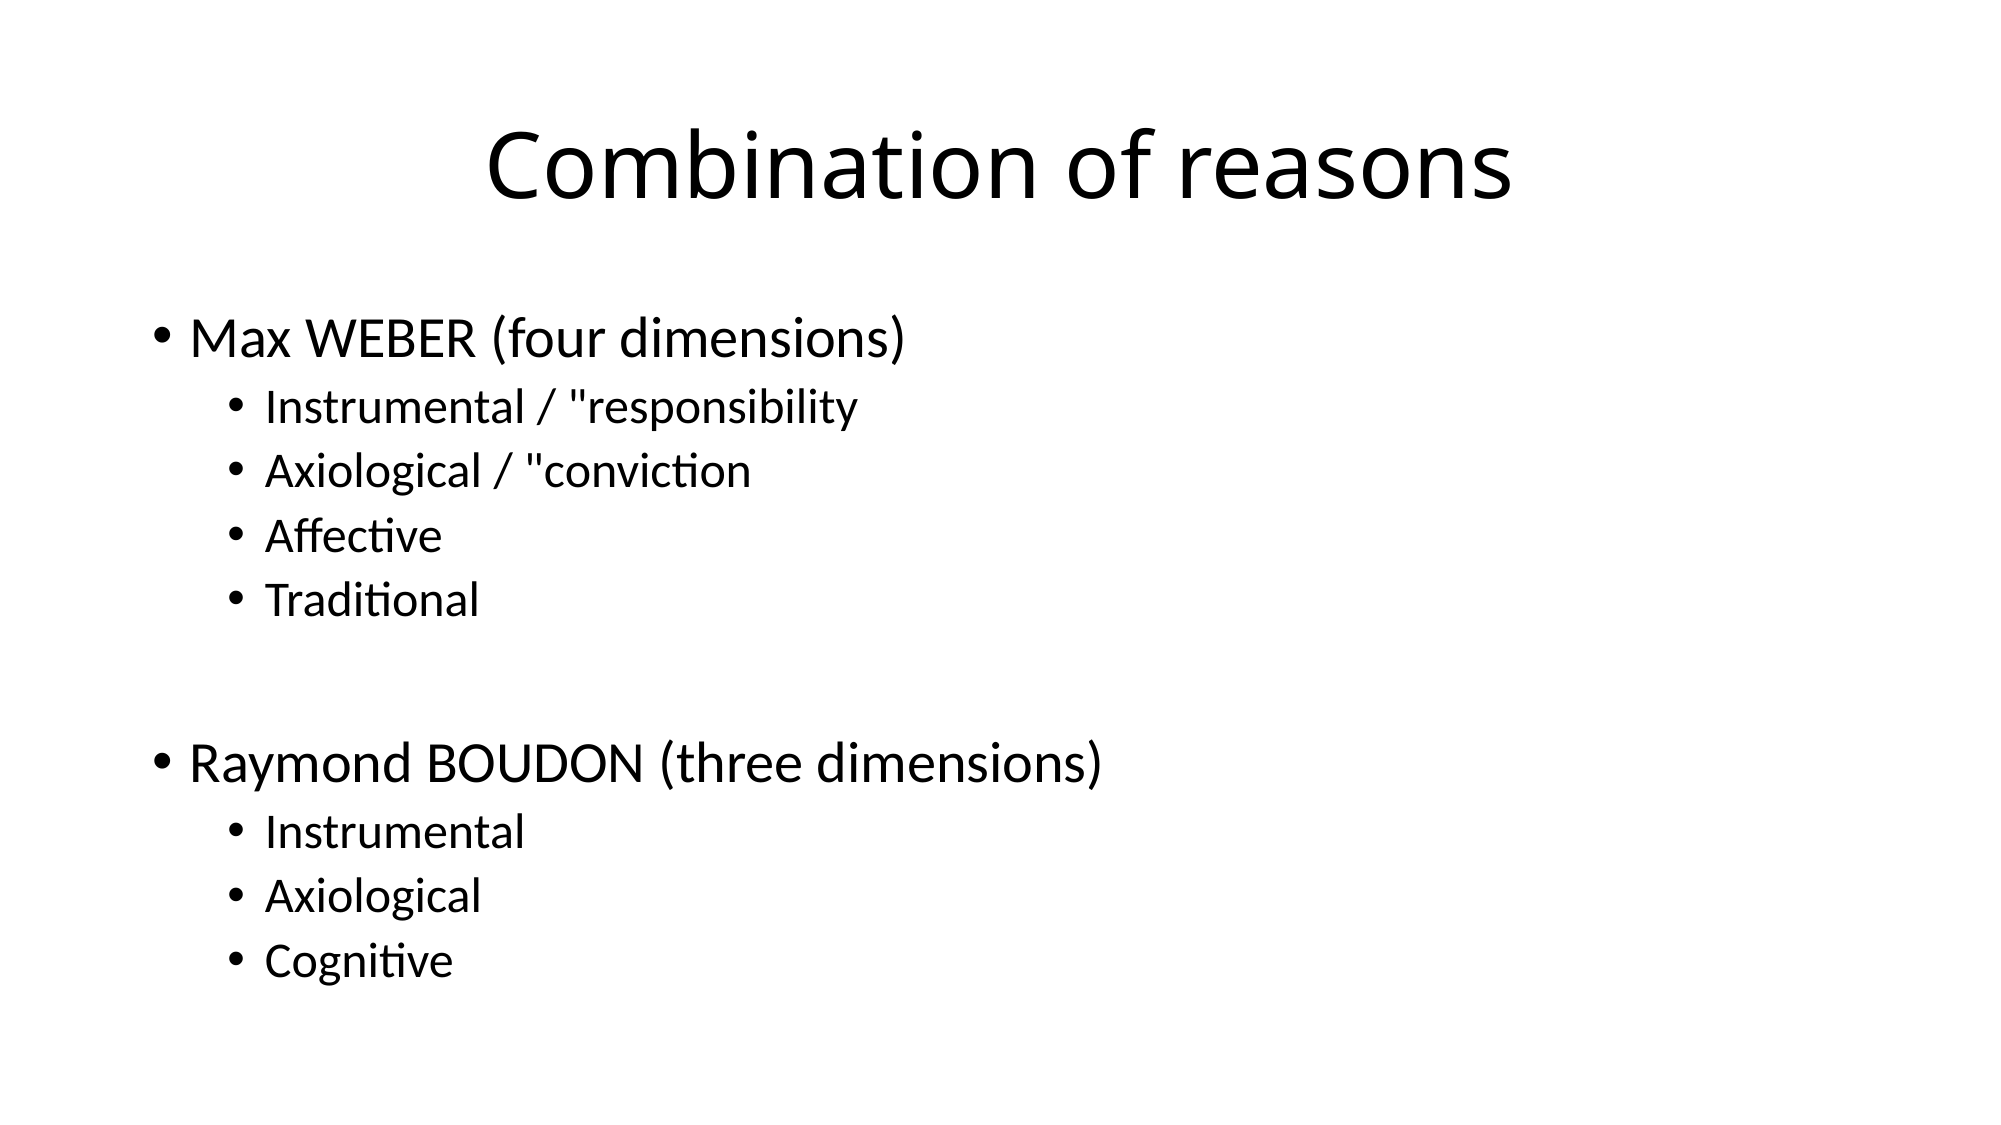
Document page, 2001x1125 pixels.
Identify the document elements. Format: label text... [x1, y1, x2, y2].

list Max WEBER (four dimensions) Instrumental / "responsibility Axiological / "conviction Affective Traditional Raymond BOUDON (three dimensions) Instrumental Axiological Cognitive [137, 299, 1863, 1014]
title Combination of reasons [137, 59, 1863, 278]
